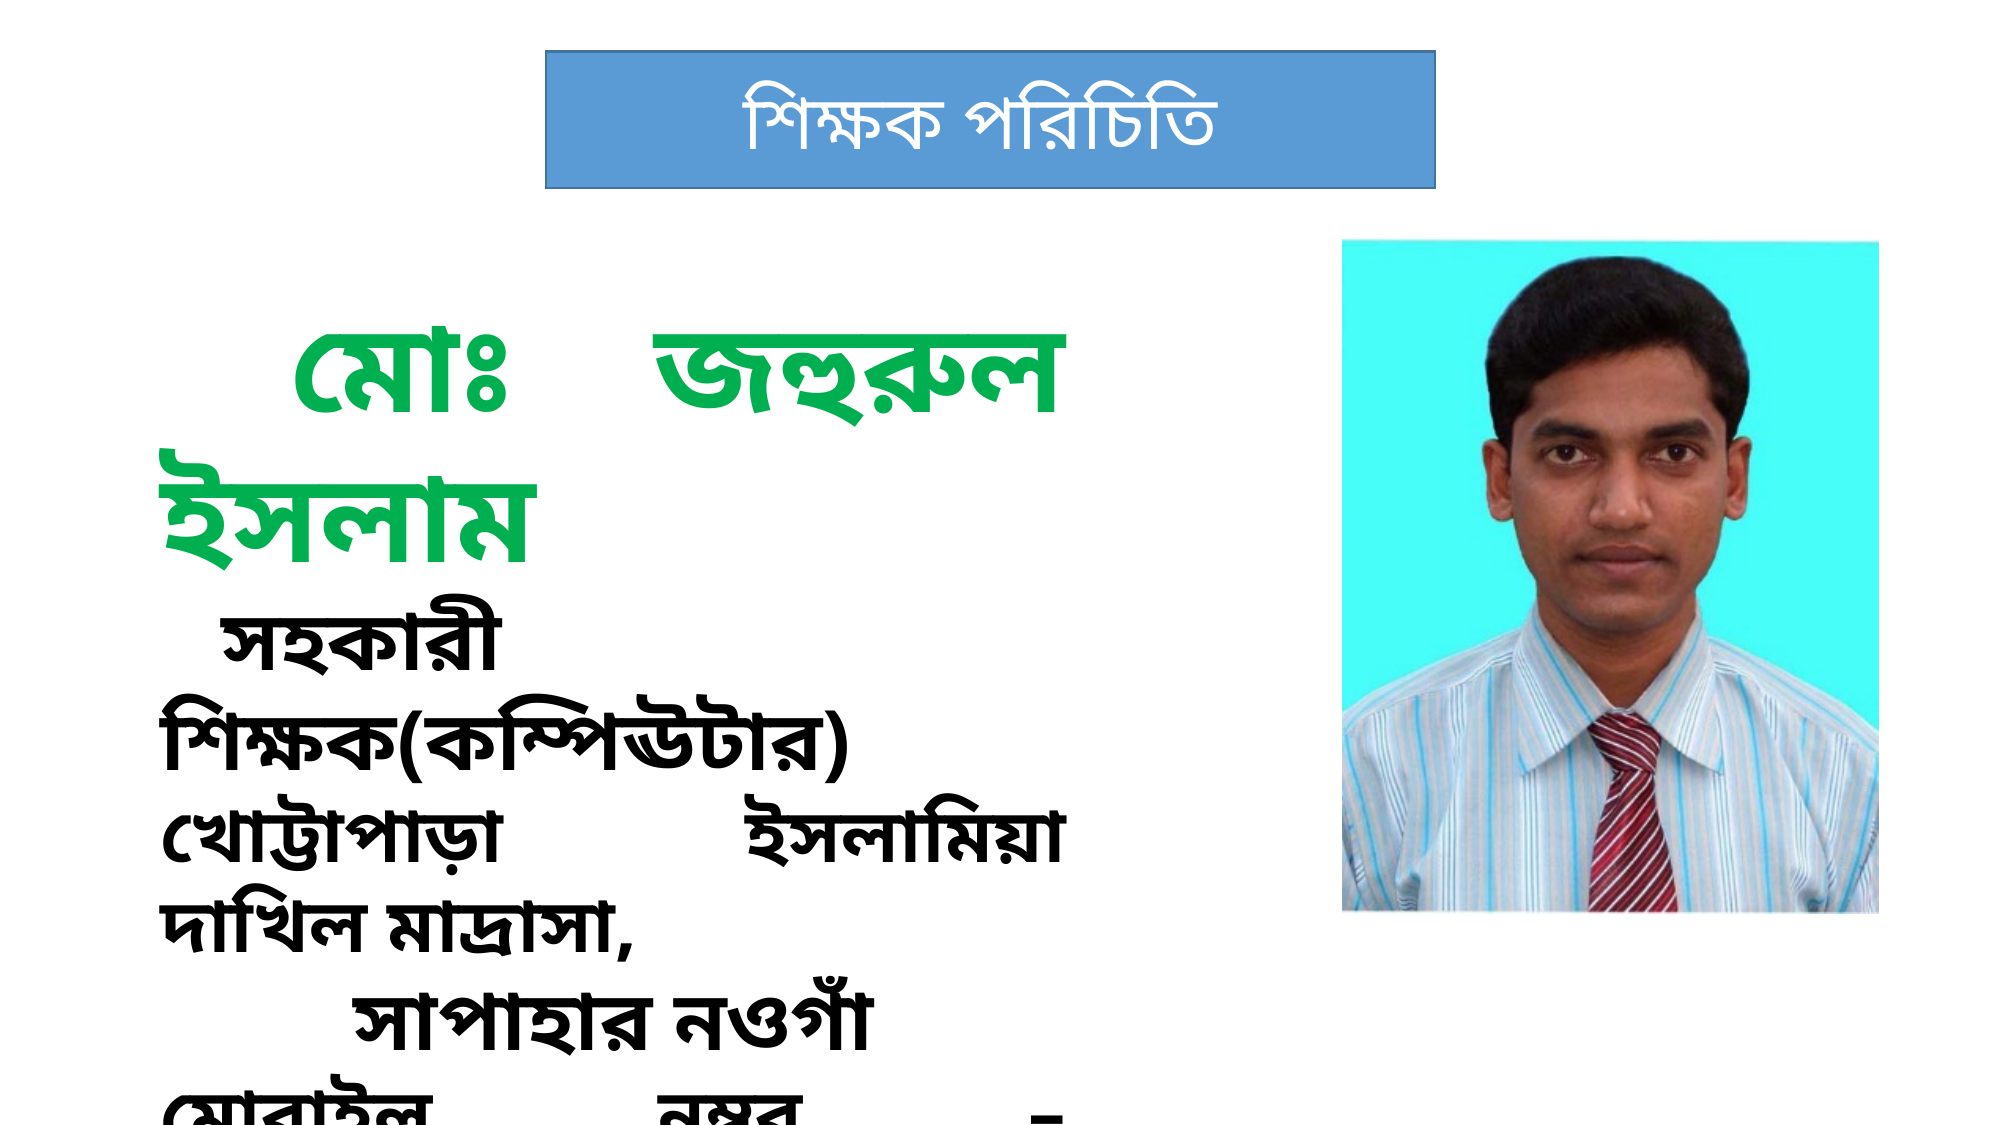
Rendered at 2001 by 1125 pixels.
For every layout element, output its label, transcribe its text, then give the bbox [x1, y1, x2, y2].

text_box শিক্ষক পরিচিতি [545, 50, 1436, 189]
text_box মোঃ জহুরুল ইসলাম সহকারী শিক্ষক(কম্পিঊটার) খোট্টাপাড়া ইসলামিয়া দাখিল মাদ্রাসা, সাপাহার নওগাঁ মোবাইল নম্বর – ০১৭৩৪৬৫২০৮ [145, 279, 1082, 1125]
picture [1342, 239, 1879, 914]
